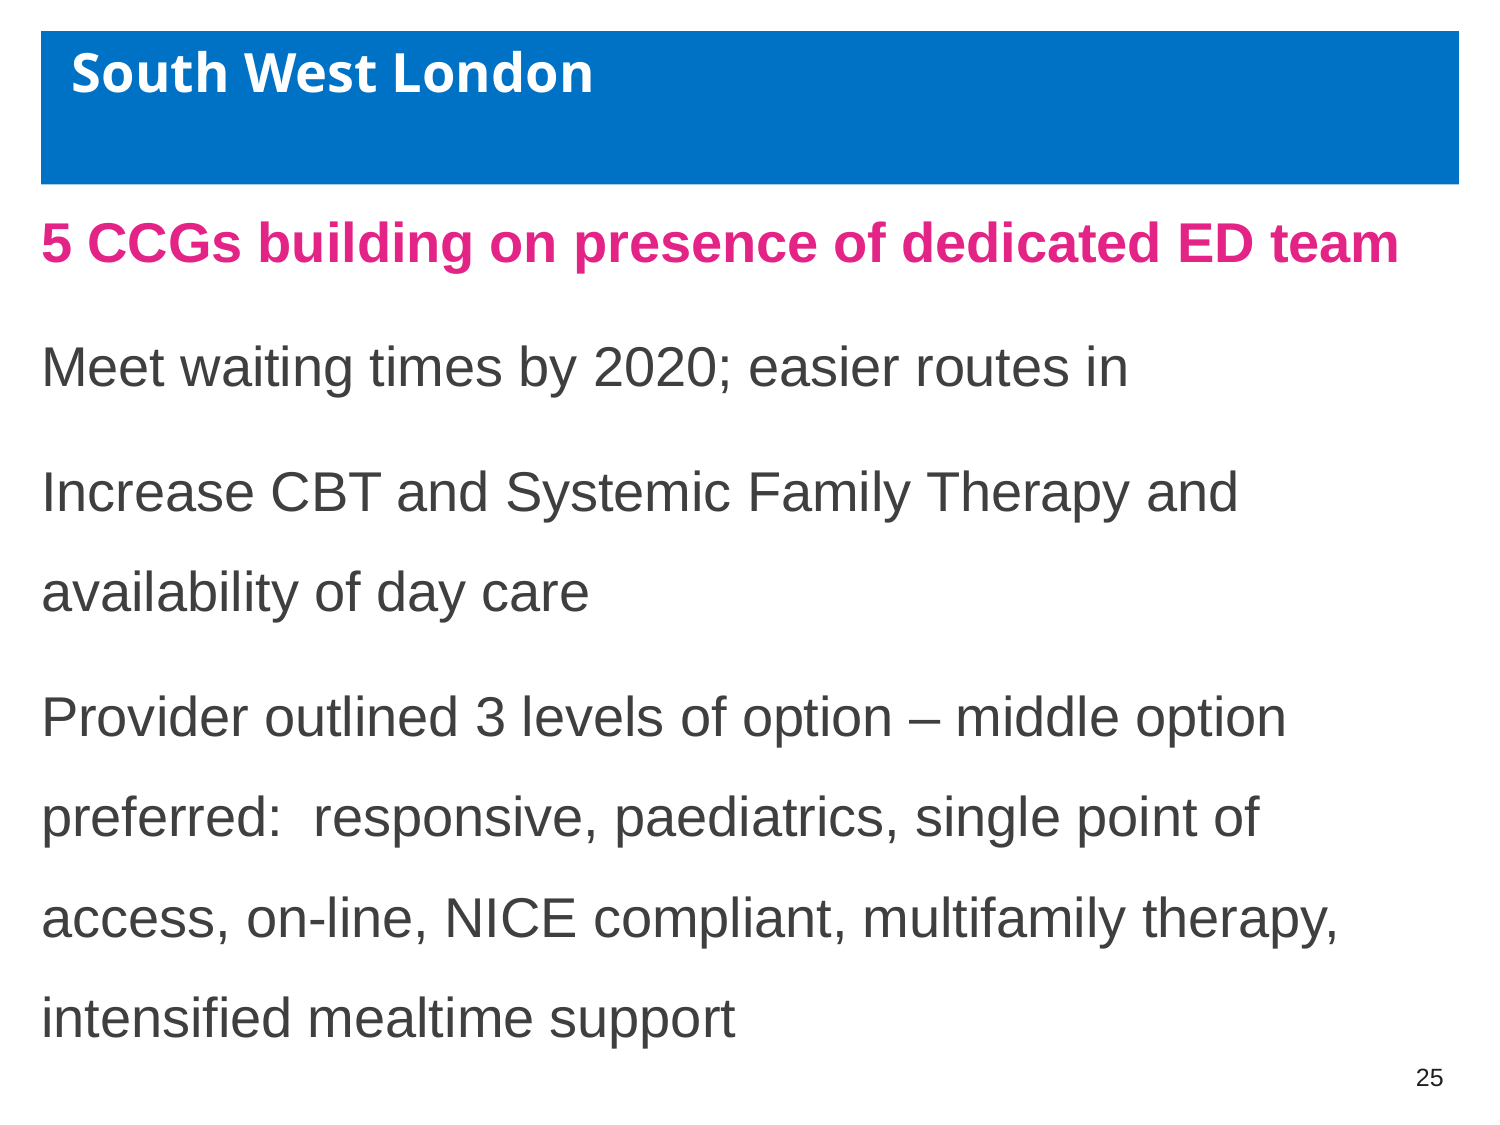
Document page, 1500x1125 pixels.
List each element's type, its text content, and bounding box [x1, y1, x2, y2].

list 5 CCGs building on presence of dedicated ED team Meet waiting times by 2020; easier routes in Increase CBT and Systemic Family Therapy and availability of day care Provider outlined 3 levels of option – middle option preferred: responsive, paediatrics, single point of access, on-line, NICE compliant, multifamily therapy, intensified mealtime support [41, 185, 1459, 1125]
title South West London [41, 31, 1459, 185]
